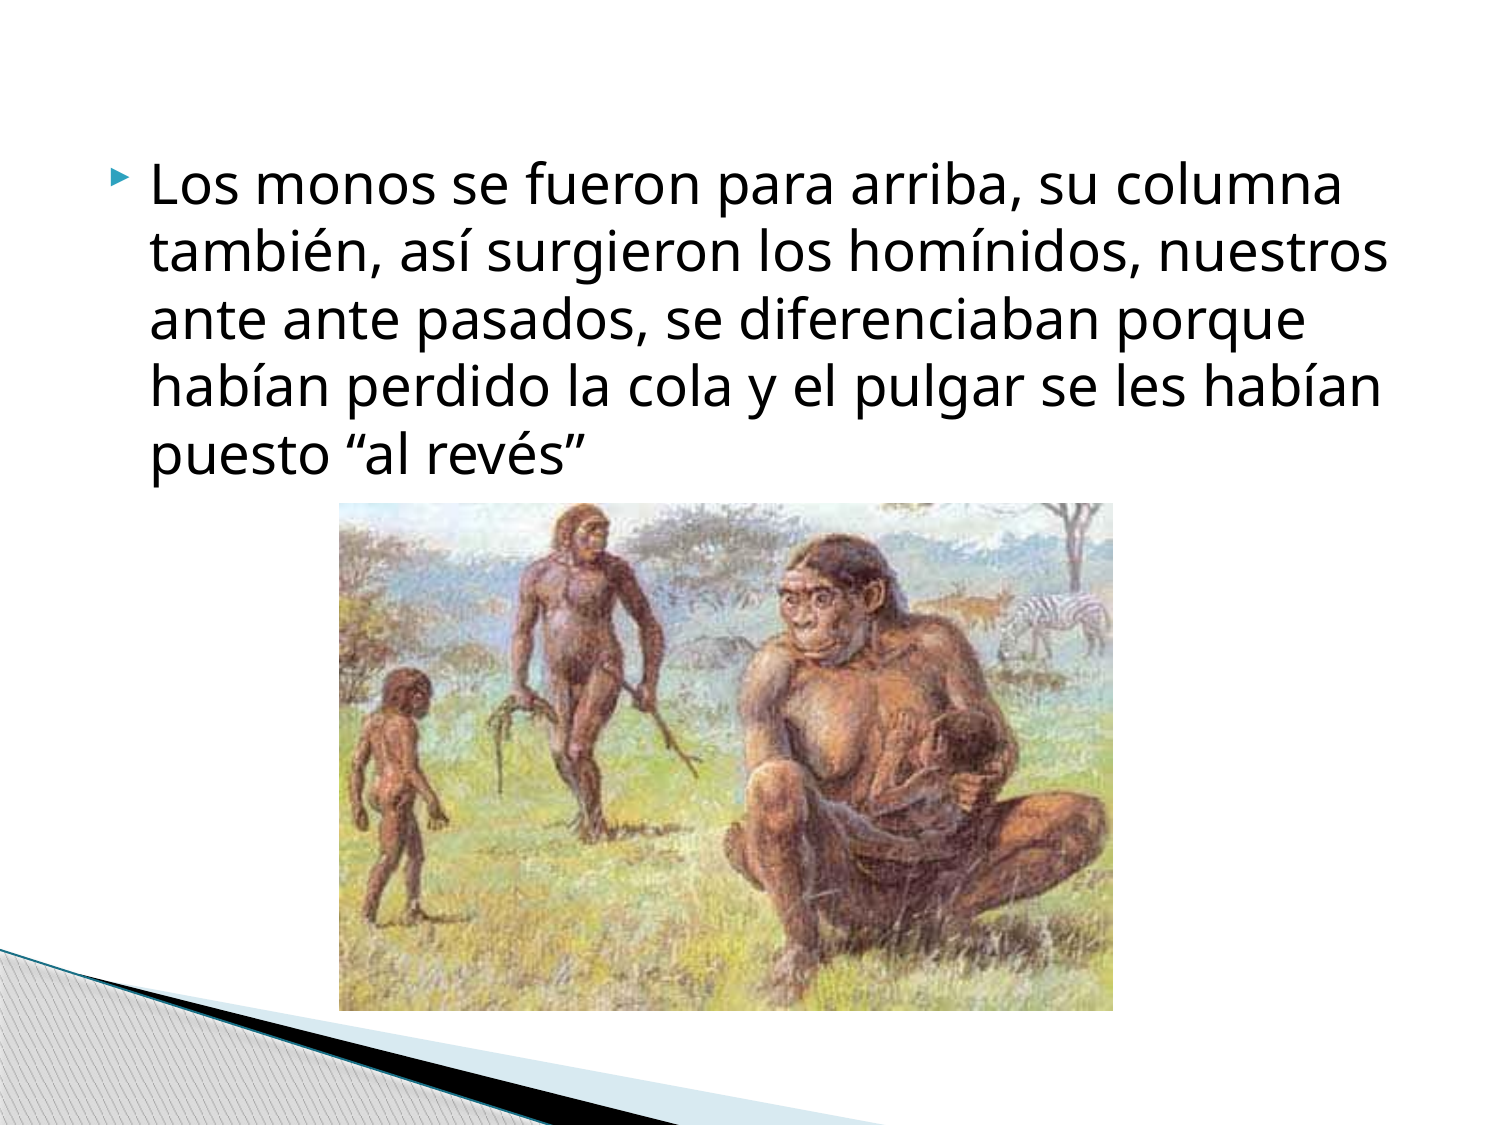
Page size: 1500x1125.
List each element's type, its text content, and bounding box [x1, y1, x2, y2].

picture [339, 503, 1113, 1011]
list Los monos se fueron para arriba, su columna también, así surgieron los homínidos, nuestros ante ante pasados, se diferenciaban porque habían perdido la cola y el pulgar se les habían puesto “al revés” [75, 140, 1425, 986]
